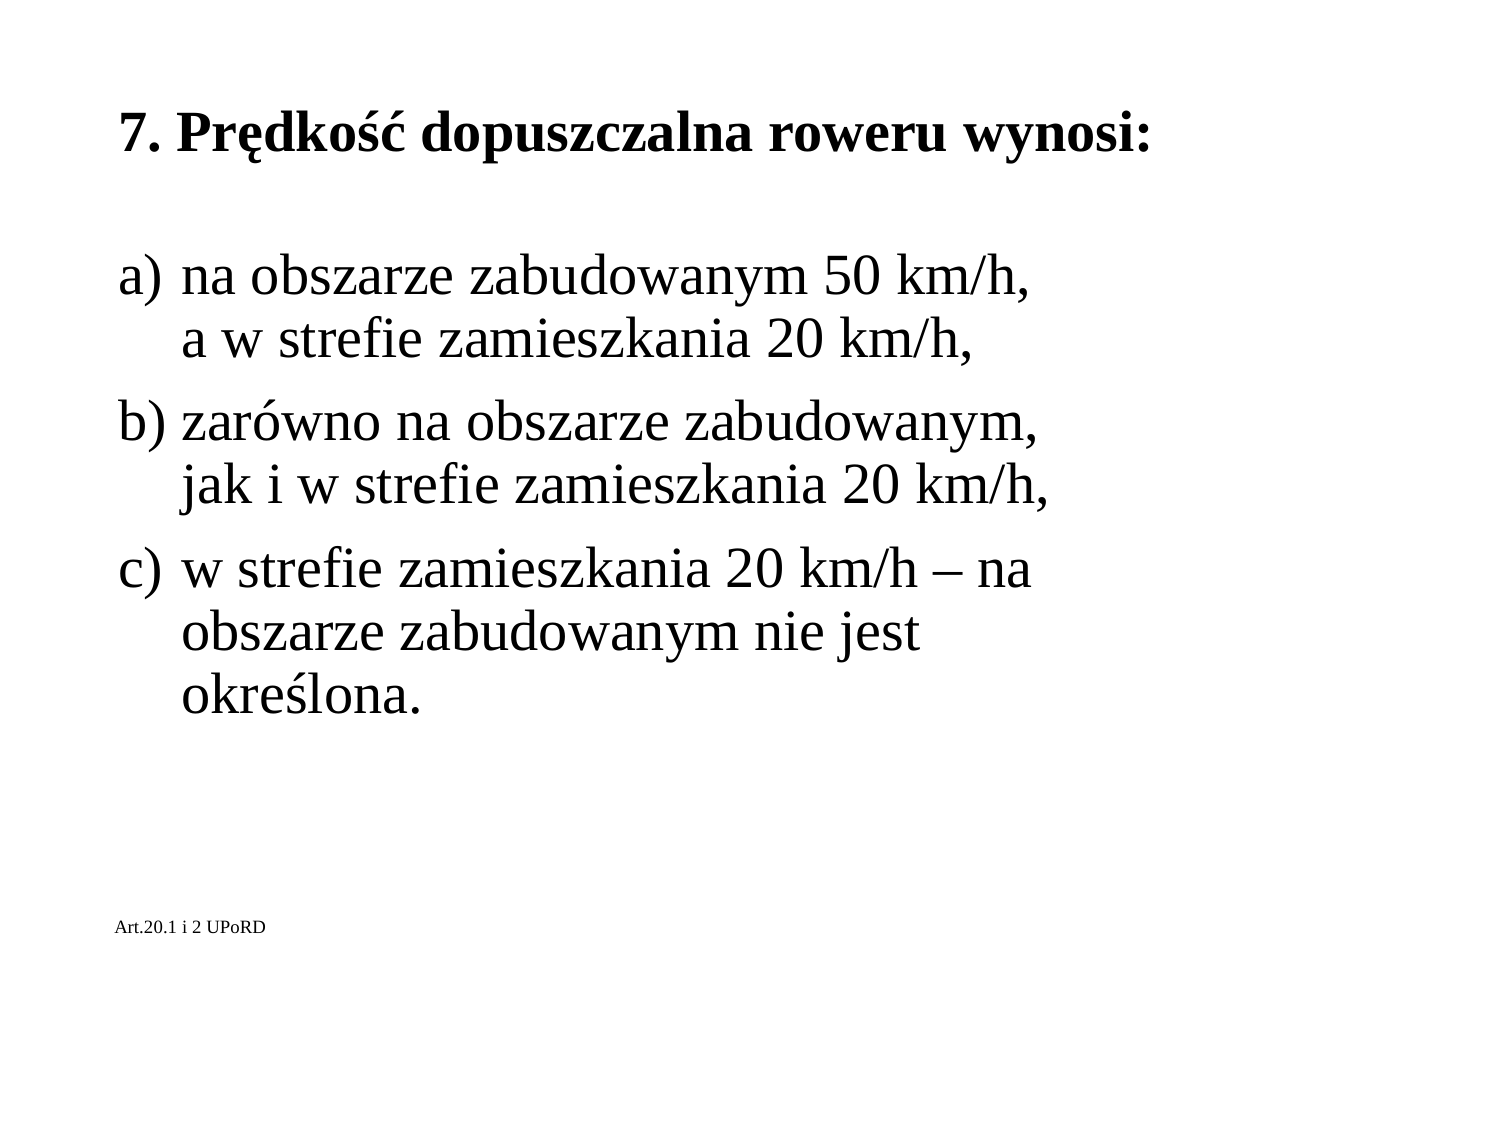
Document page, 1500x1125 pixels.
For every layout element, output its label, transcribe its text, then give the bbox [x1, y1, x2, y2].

title 7. Prędkość dopuszczalna roweru wynosi: [103, 59, 1397, 205]
list na obszarze zabudowanym 50 km/h, a w strefie zamieszkania 20 km/h, zarówno na obszarze zabudowanym, jak i w strefie zamieszkania 20 km/h, w strefie zamieszkania 20 km/h – na obszarze zabudowanym nie jest określona. [103, 236, 1071, 799]
text_box Art.20.1 i 2 UPoRD [103, 892, 1397, 963]
